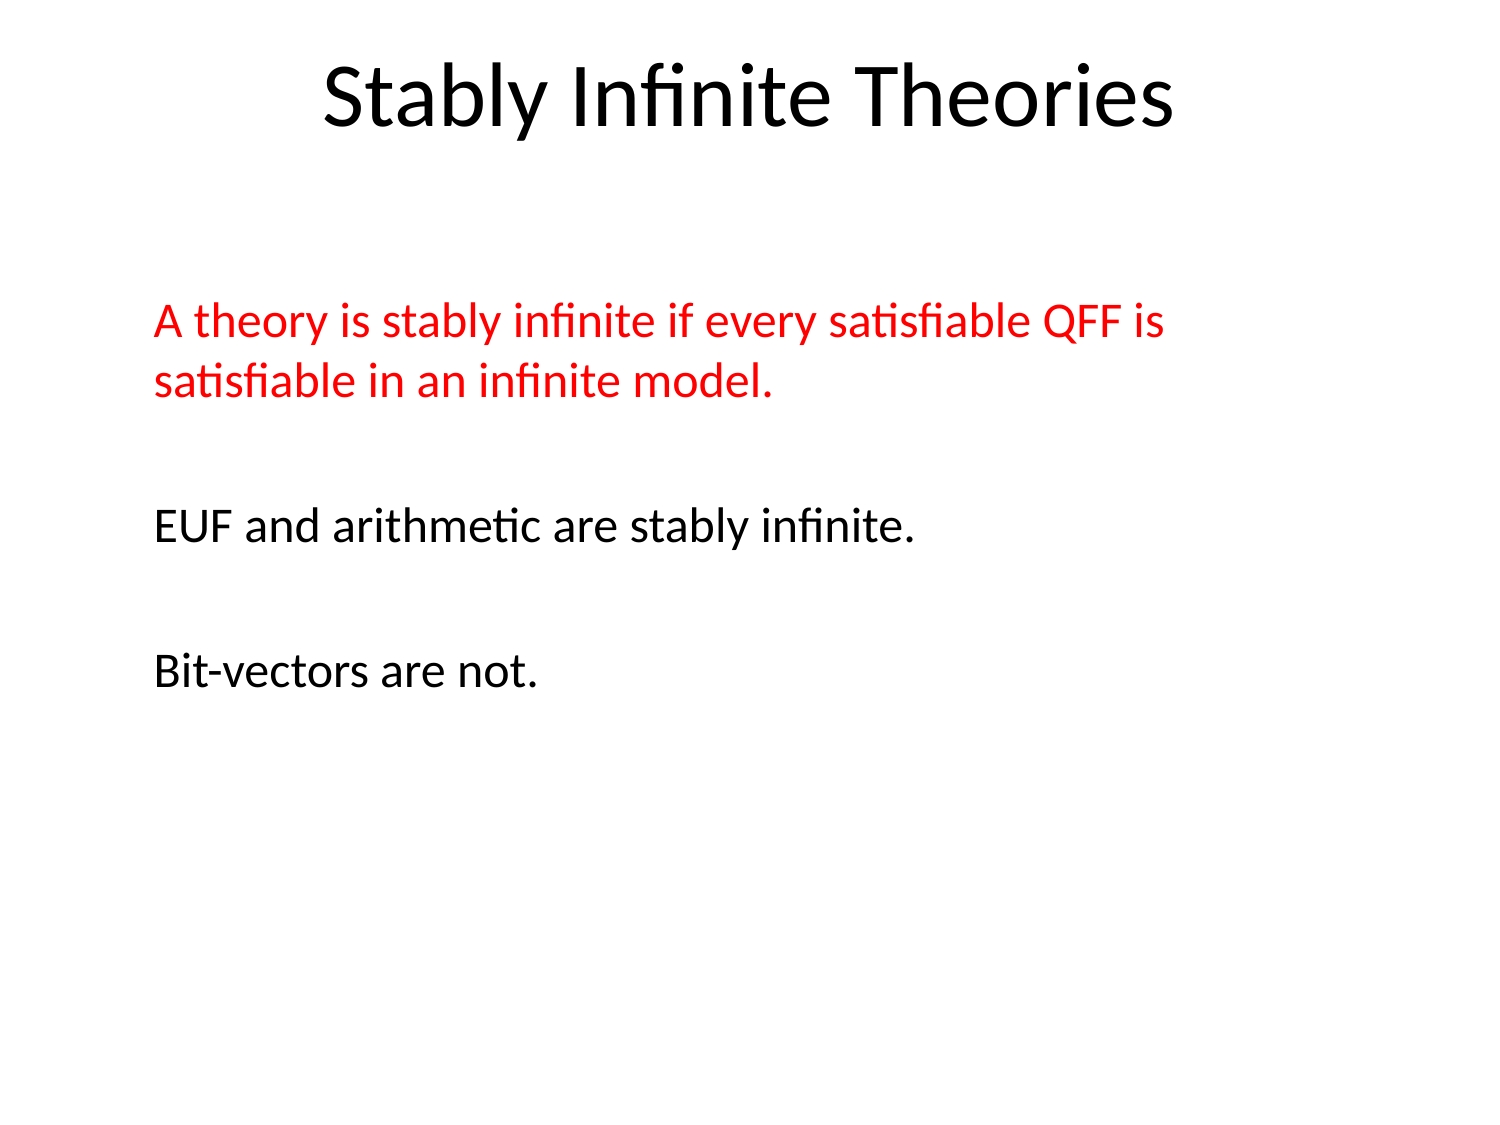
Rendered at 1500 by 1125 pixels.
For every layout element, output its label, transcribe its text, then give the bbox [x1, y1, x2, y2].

text_box Stably Infinite Theories [62, 27, 1438, 137]
text_box A theory is stably infinite if every satisfiable QFF is satisfiable in an infinite model. EUF and arithmetic are stably infinite. Bit-vectors are not. [138, 280, 1377, 658]
